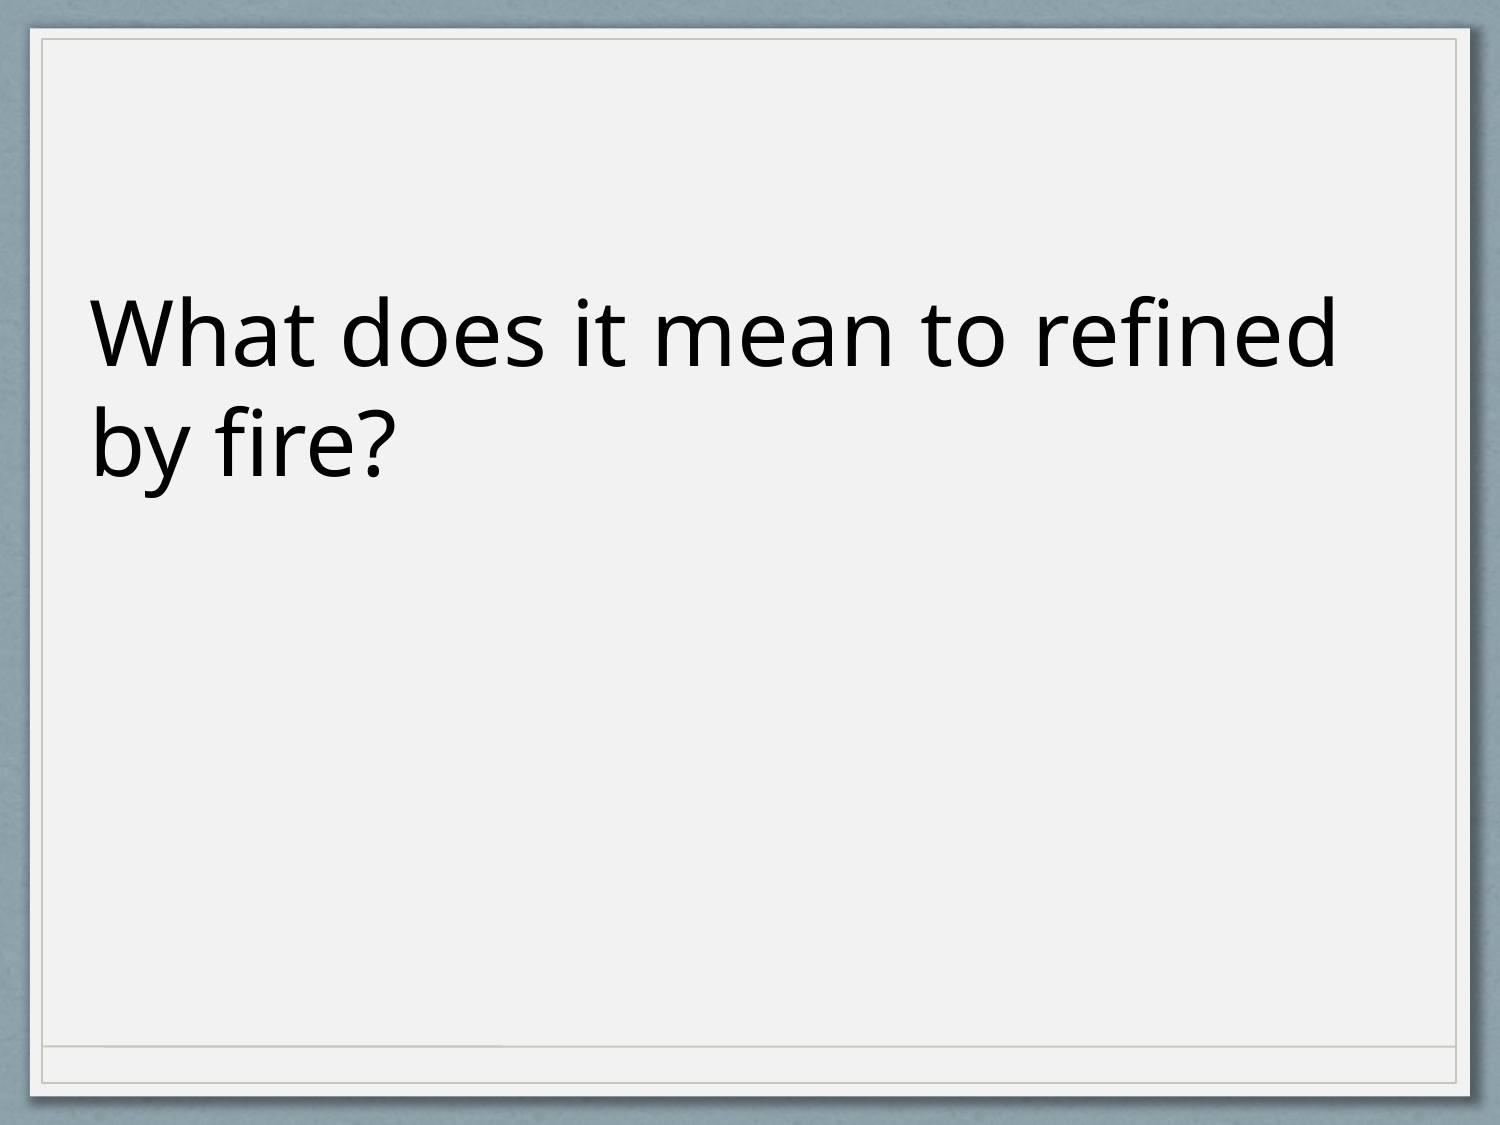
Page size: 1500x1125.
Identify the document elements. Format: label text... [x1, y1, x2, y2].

text_box What does it mean to refined by fire? [0, 267, 1428, 502]
